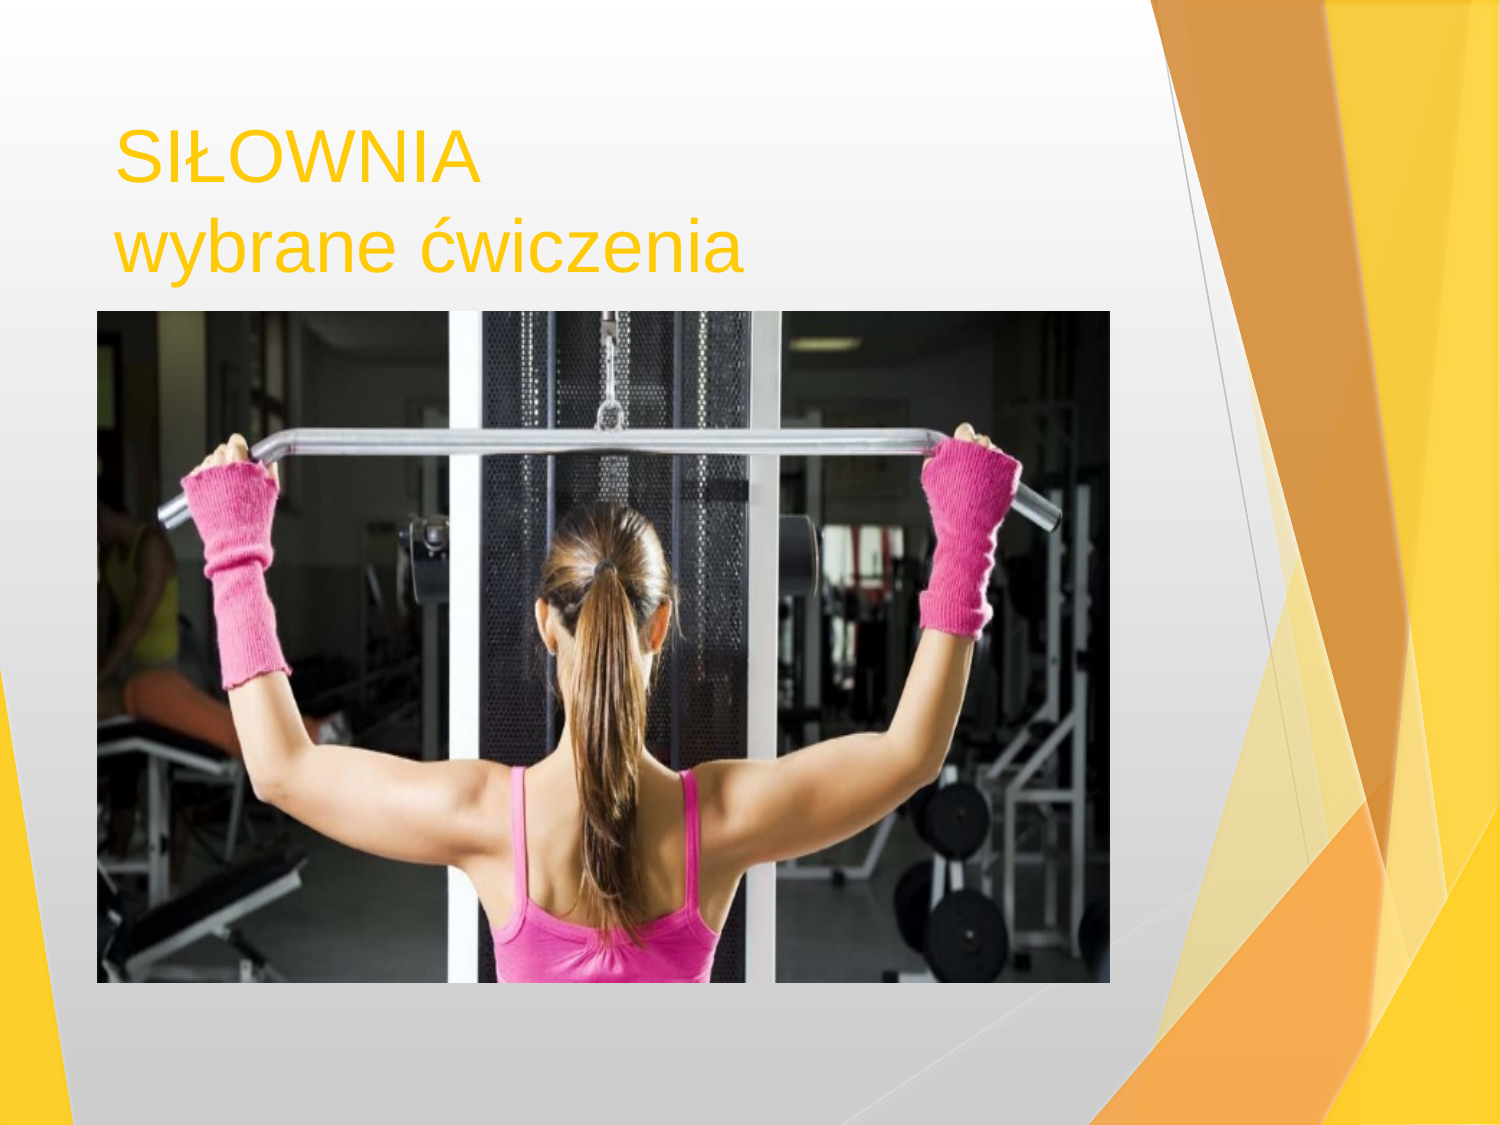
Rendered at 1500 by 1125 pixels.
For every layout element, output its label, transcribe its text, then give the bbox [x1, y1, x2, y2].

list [97, 311, 1111, 983]
title SIŁOWNIA wybrane ćwiczenia [99, 99, 1142, 317]
